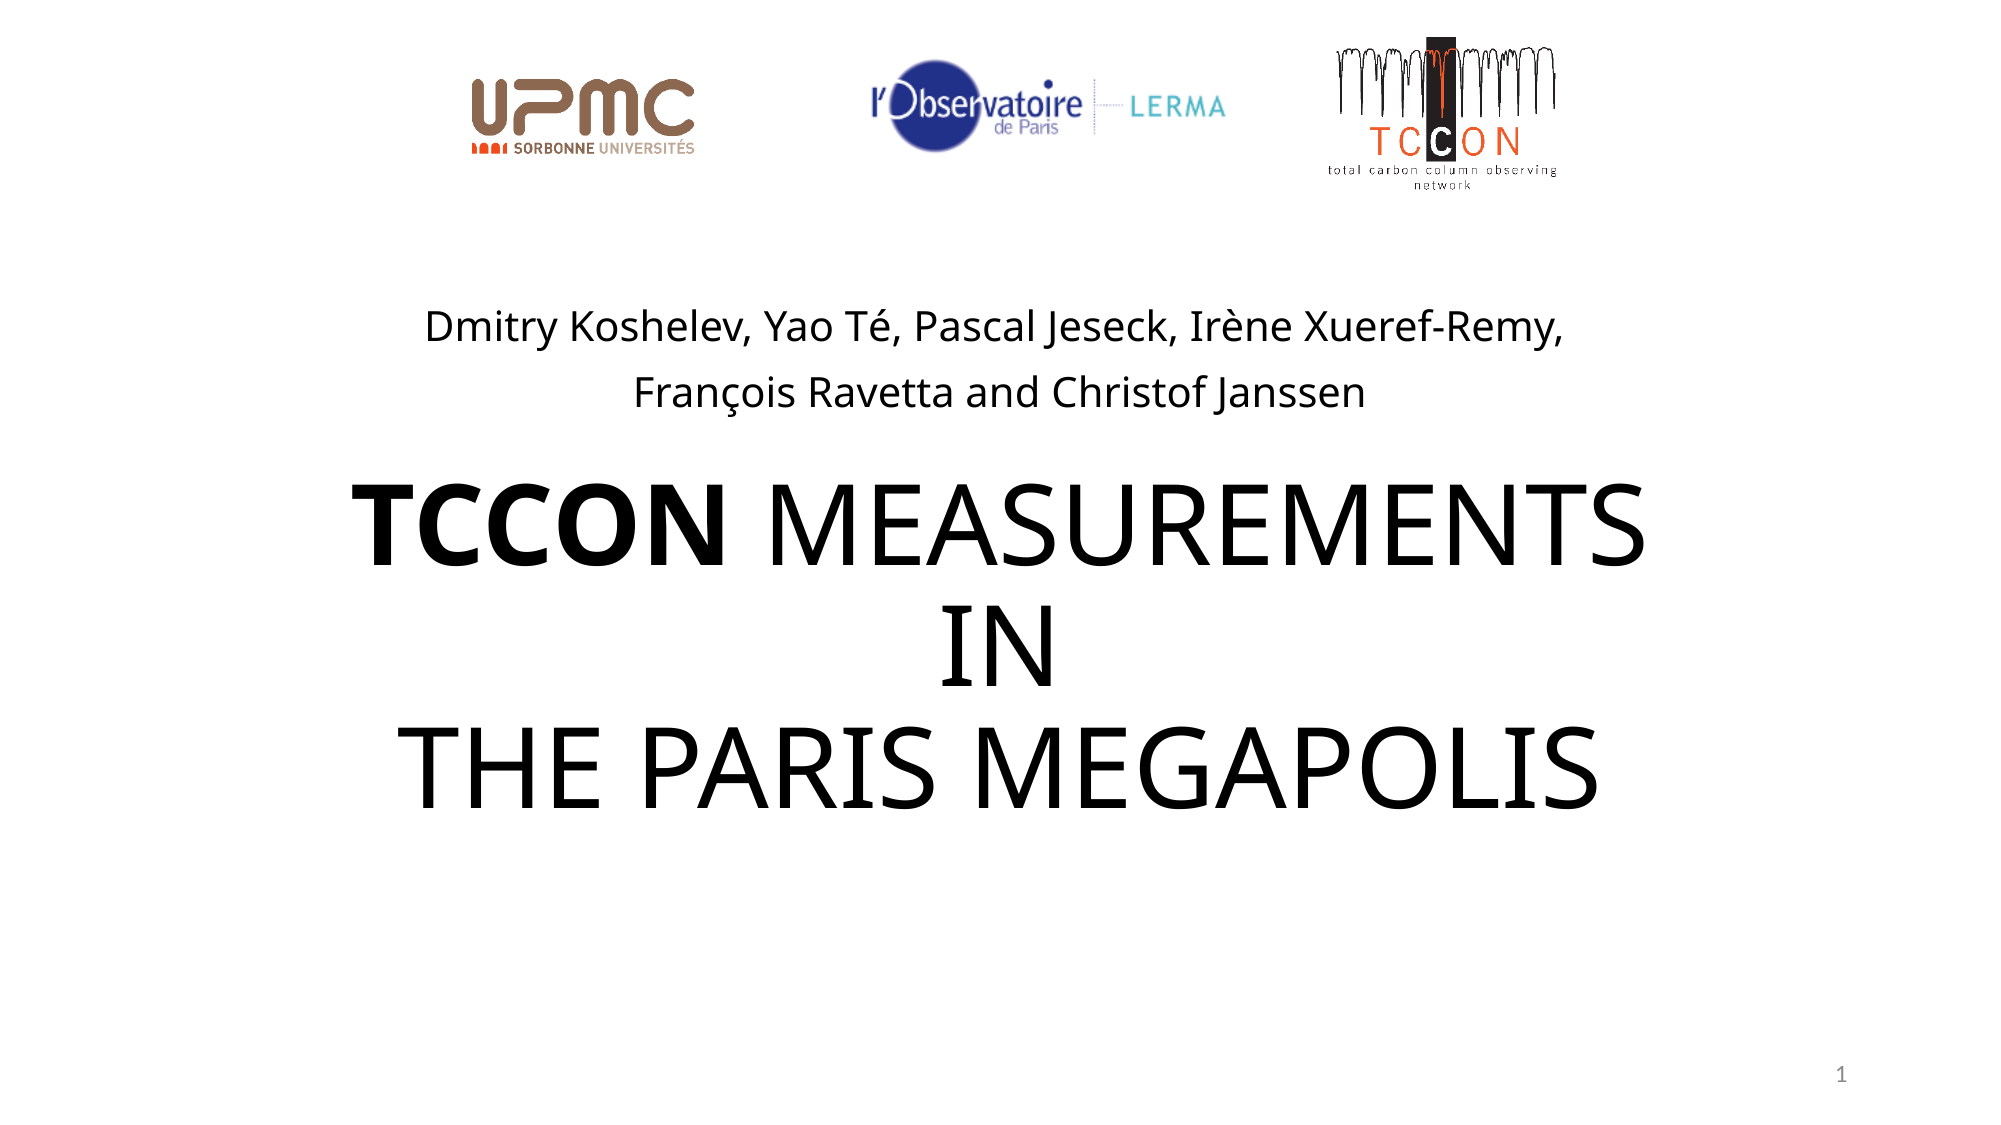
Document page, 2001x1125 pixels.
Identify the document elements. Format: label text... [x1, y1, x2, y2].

subtitle Dmitry Koshelev, Yao Té, Pascal Jeseck, Irène Xueref-Remy, François Ravetta and Christof Janssen [310, 297, 1690, 540]
picture [784, 37, 1573, 195]
title TCCON MEASUREMENTS IN THE PARIS MEGAPOLIS [280, 448, 1720, 841]
picture [437, 44, 716, 191]
slide_number 1 [1412, 1042, 1863, 1103]
